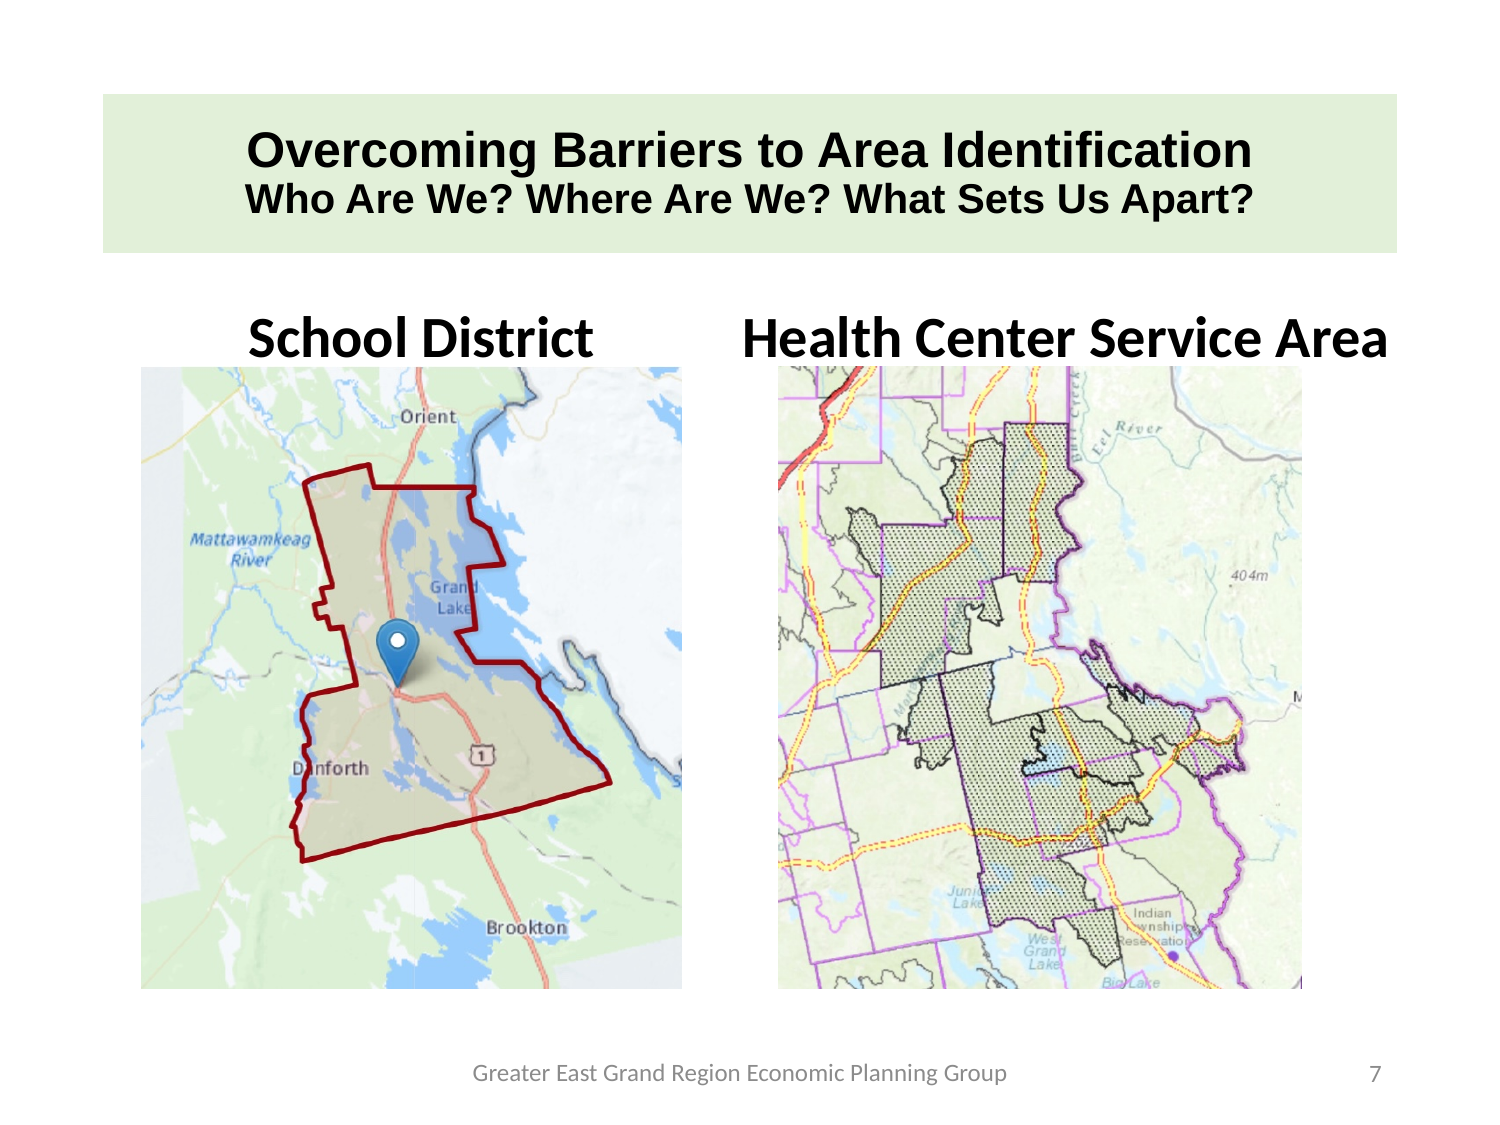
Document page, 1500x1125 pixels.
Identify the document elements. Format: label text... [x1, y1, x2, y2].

list Health Center Service Area [718, 299, 1414, 953]
footer Greater East Grand Region Economic Planning Group [439, 1041, 1042, 1102]
title Overcoming Barriers to Area Identification Who Are We? Where Are We? What Sets Us Apart? [103, 94, 1397, 253]
picture [778, 366, 1302, 989]
picture [141, 366, 682, 989]
slide_number 7 [1059, 1042, 1397, 1103]
list School District [103, 299, 741, 1014]
